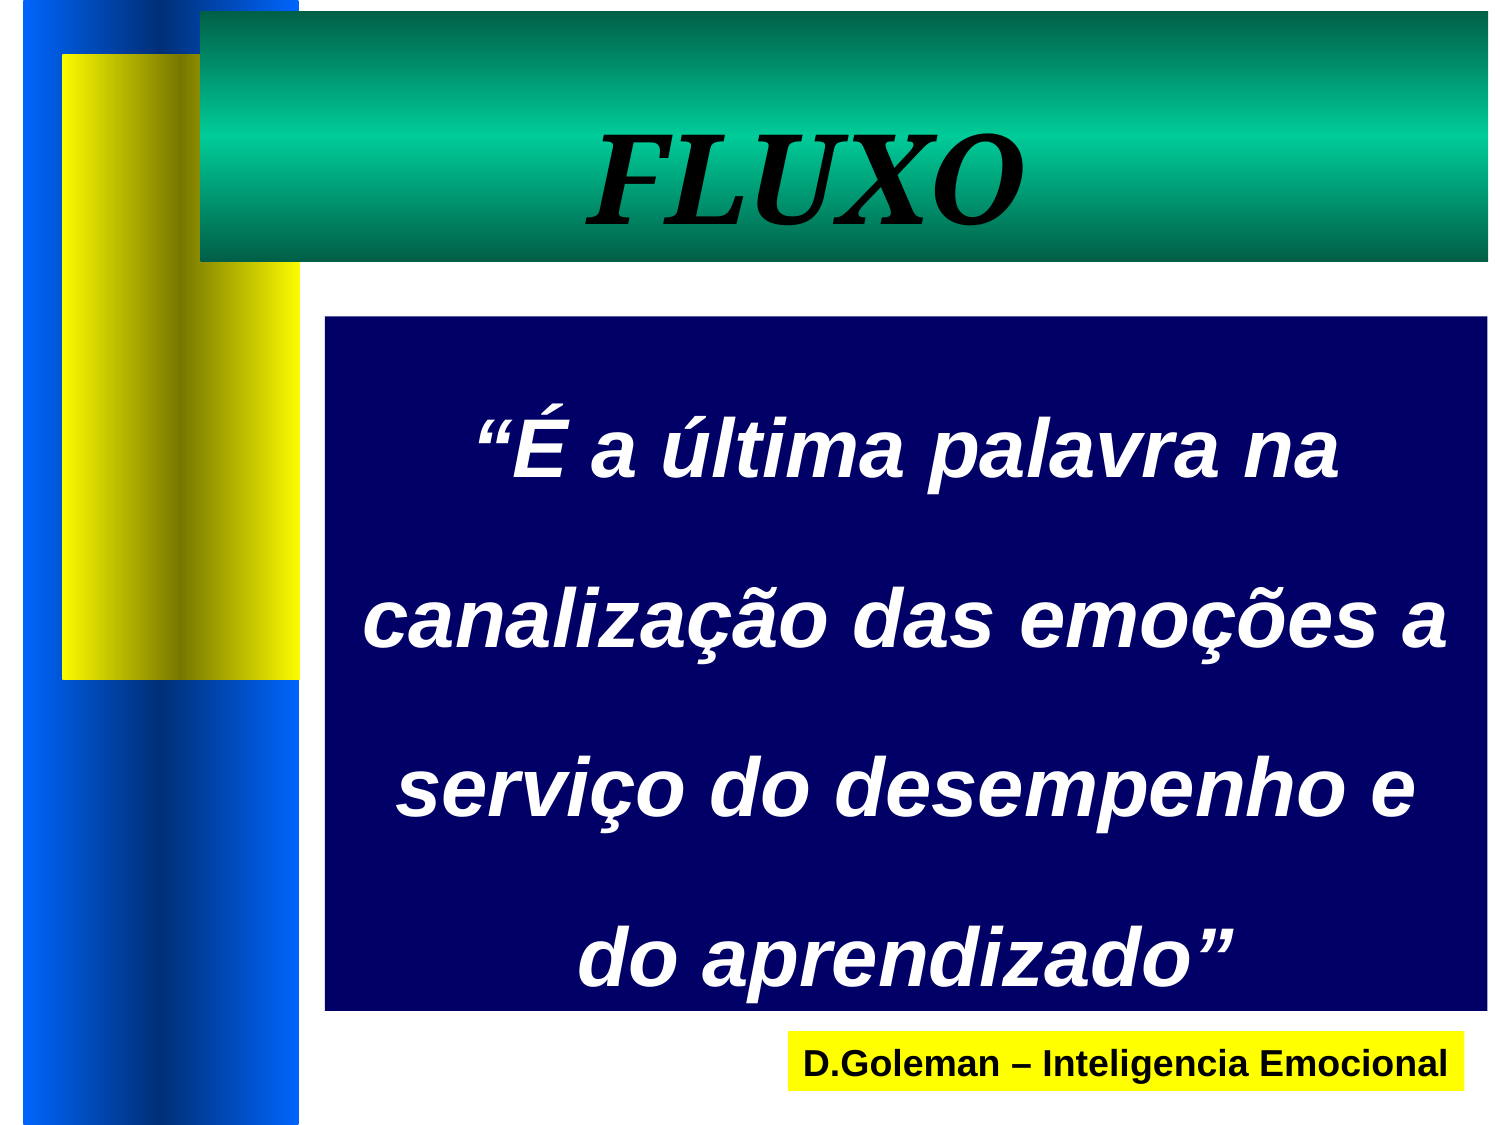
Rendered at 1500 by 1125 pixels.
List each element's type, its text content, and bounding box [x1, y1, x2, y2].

text_box [23, 0, 299, 1125]
text_box FLUXO [275, 112, 1341, 238]
text_box [62, 54, 300, 680]
text_box [200, 11, 1489, 262]
text_box D.Goleman – Inteligencia Emocional [788, 1031, 1465, 1091]
text_box “É a última palavra na canalização das emoções a serviço do desempenho e do aprendizado” [324, 316, 1488, 1011]
